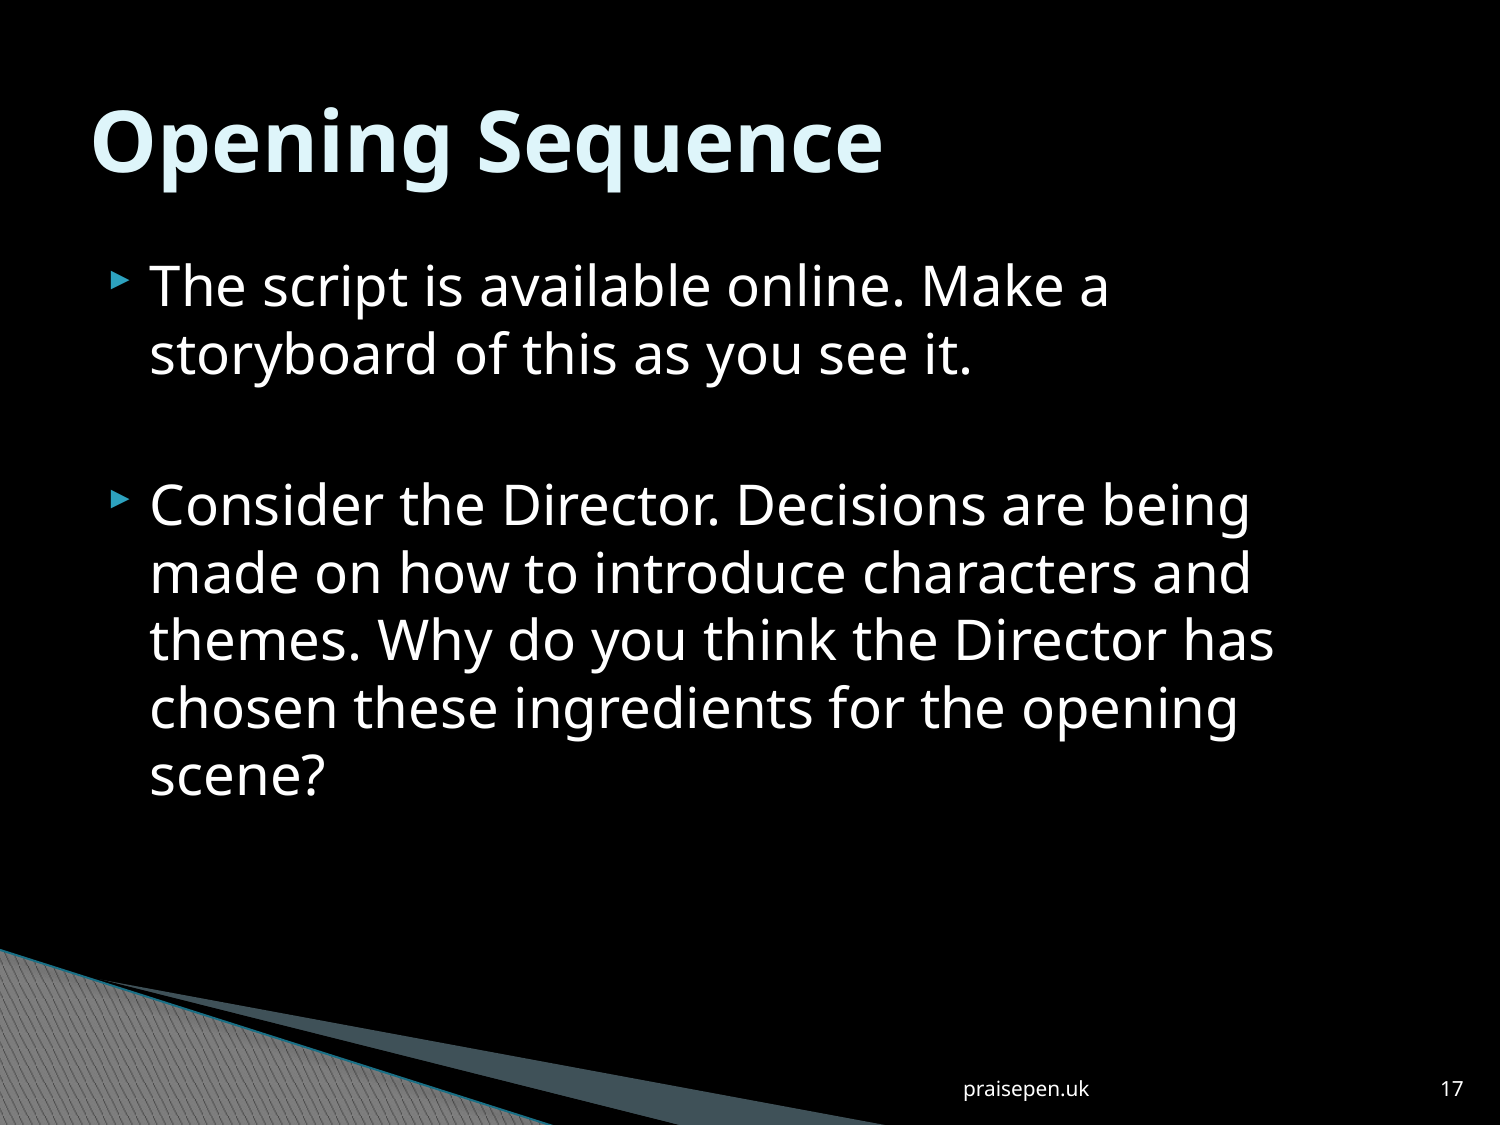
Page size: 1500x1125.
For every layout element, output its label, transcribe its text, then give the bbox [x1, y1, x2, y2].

title Opening Sequence [75, 45, 1425, 233]
footer praisepen.uk [718, 1051, 1105, 1112]
slide_number 17 [1418, 1051, 1479, 1112]
list The script is available online. Make a storyboard of this as you see it. Consider the Director. Decisions are being made on how to introduce characters and themes. Why do you think the Director has chosen these ingredients for the opening scene? [75, 243, 1425, 986]
picture [0, 952, 543, 1125]
